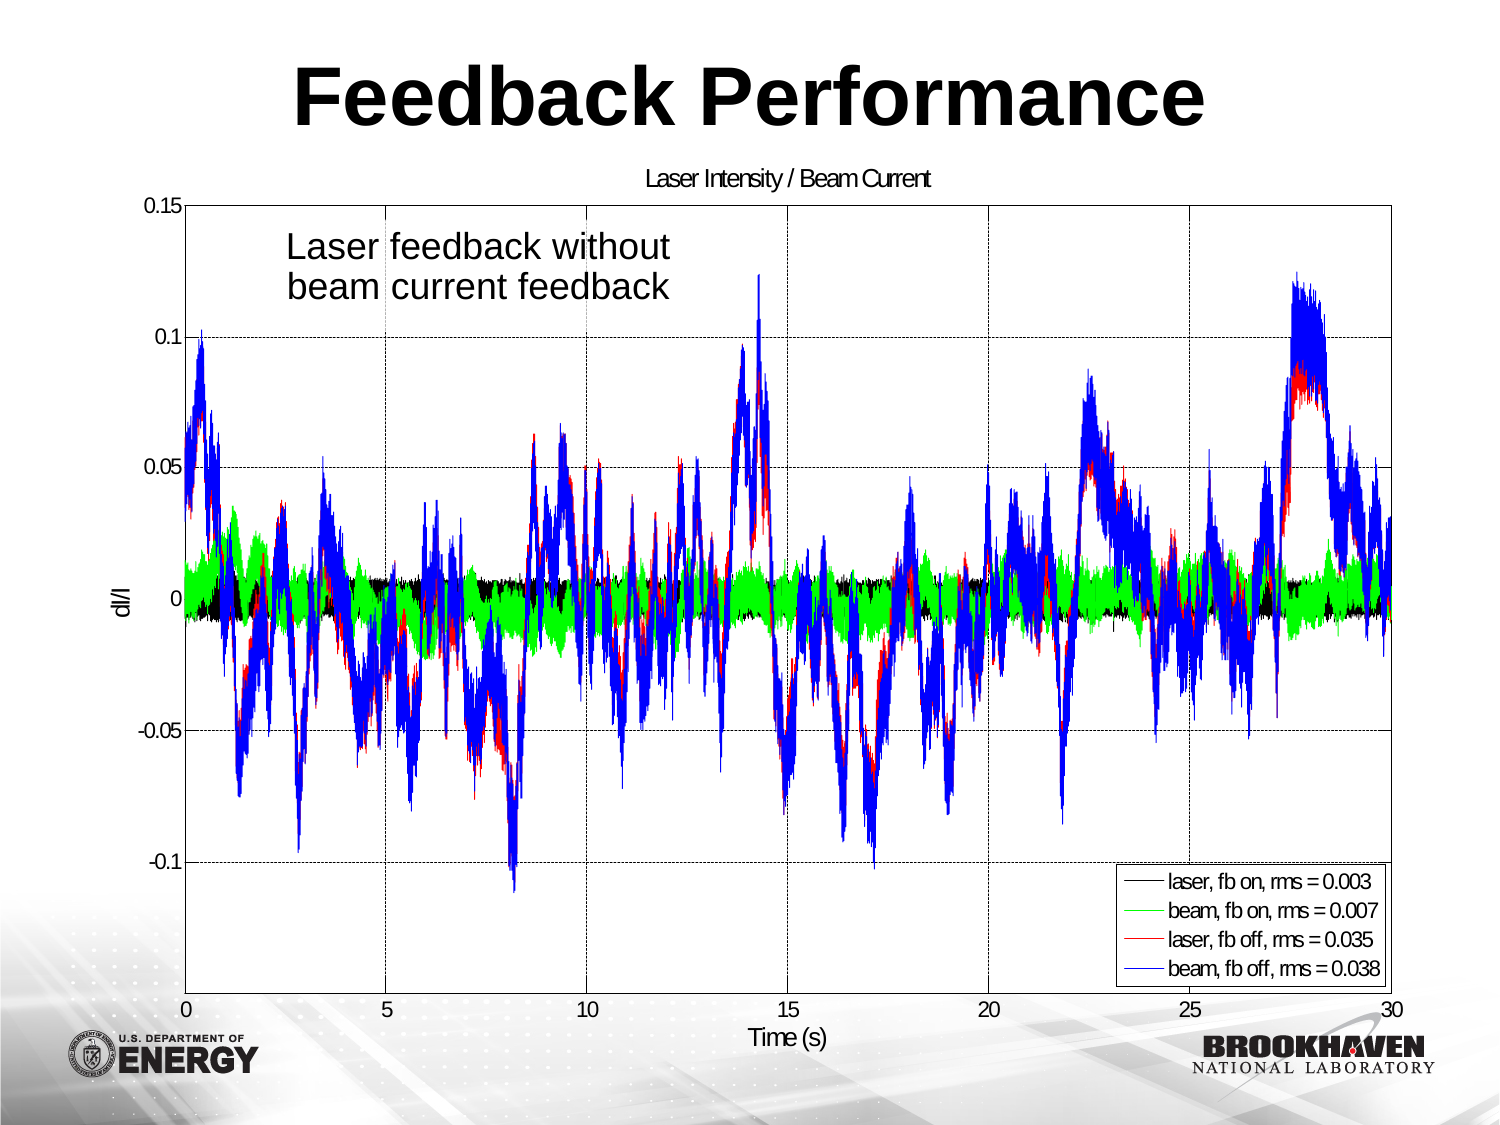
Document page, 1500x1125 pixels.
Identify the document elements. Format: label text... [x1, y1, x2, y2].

picture [0, 0, 1500, 1125]
title Feedback Performance [62, 46, 1438, 225]
